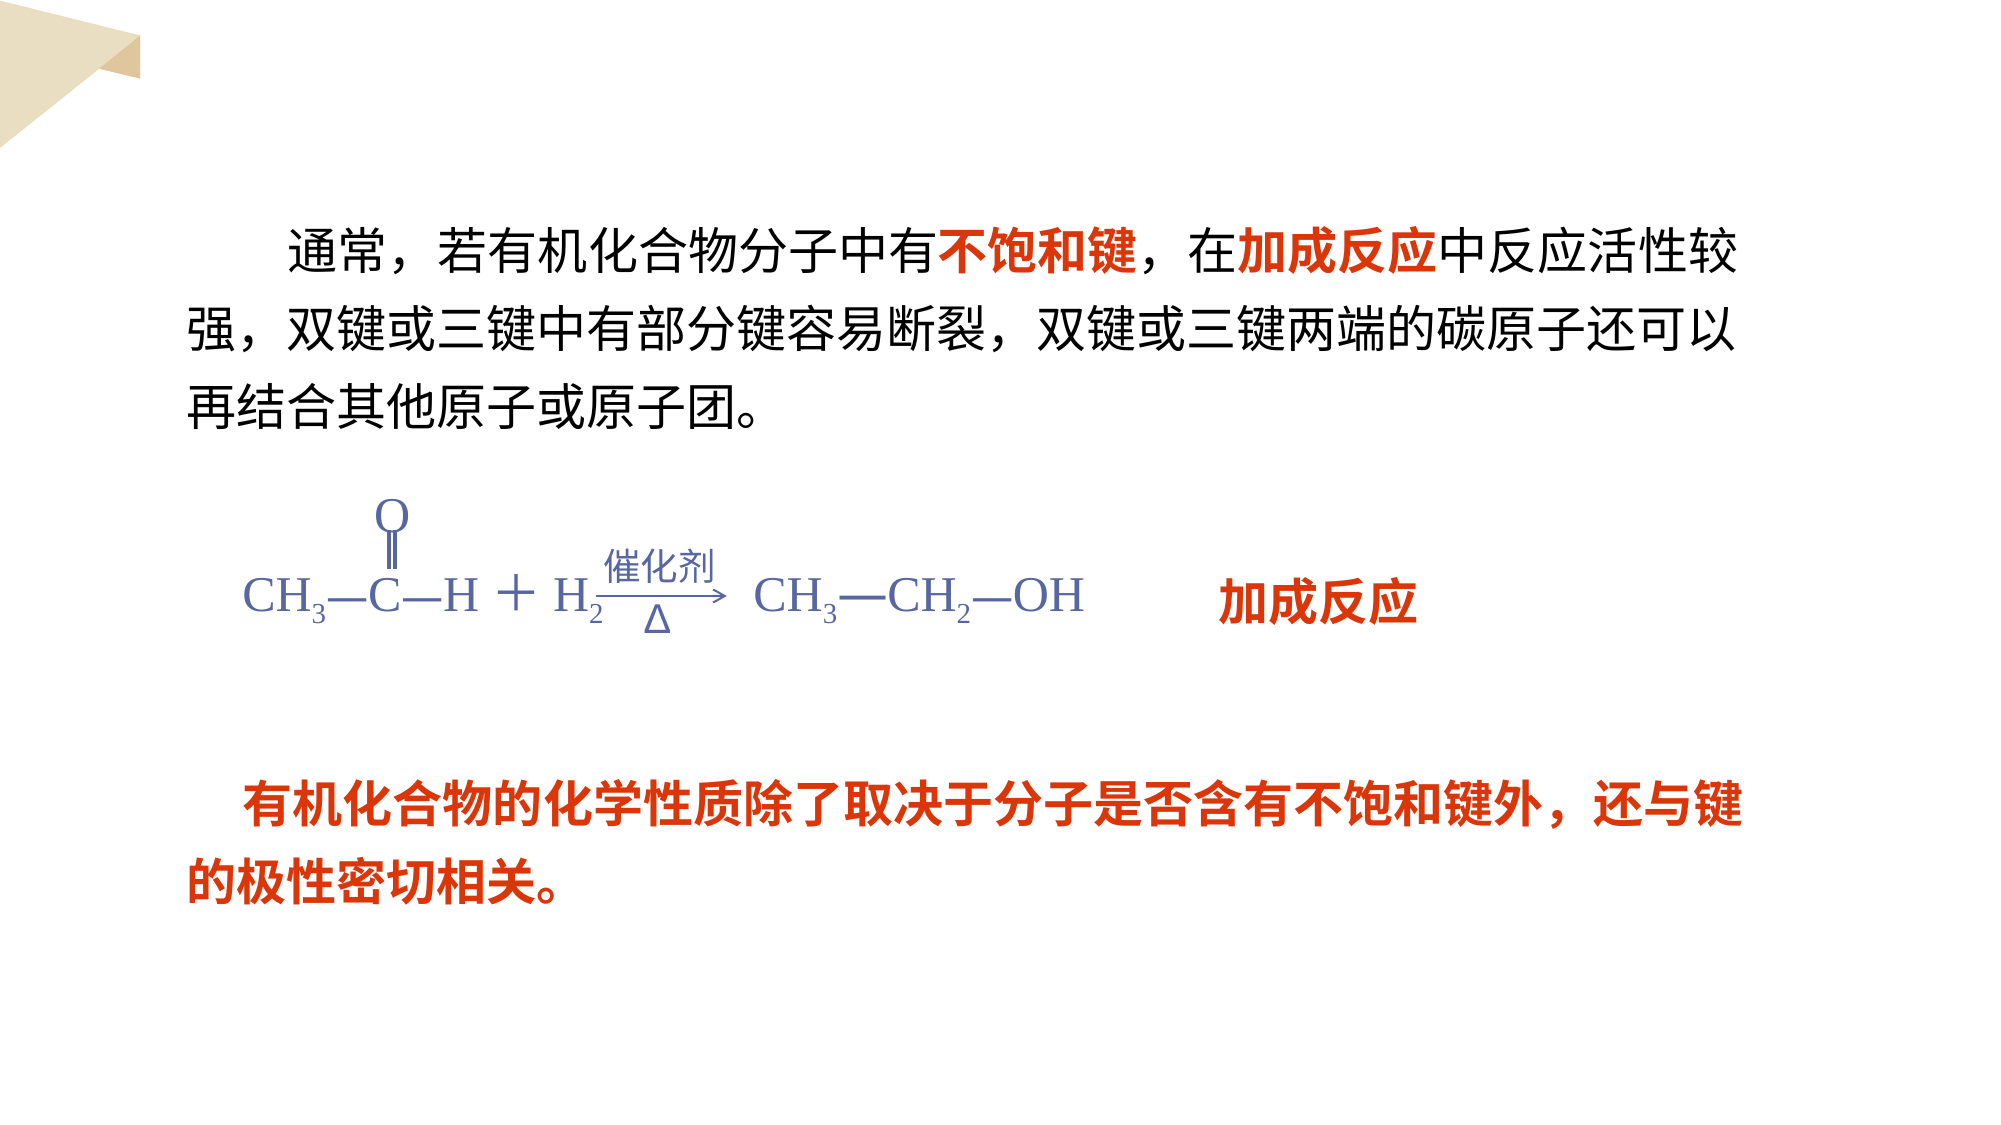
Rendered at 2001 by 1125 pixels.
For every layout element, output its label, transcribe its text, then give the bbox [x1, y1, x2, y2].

text_box 有机化合物的化学性质除了取决于分子是否含有不饱和键外，还与键的极性密切相关。 [171, 746, 1765, 918]
text_box 通常，若有机化合物分子中有不饱和键，在加成反应中反应活性较强，双键或三键中有部分键容易断裂，双键或三键两端的碳原子还可以再结合其他原子或原子团。 [171, 194, 1765, 443]
text_box 加成反应 [1203, 544, 1621, 638]
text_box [227, 475, 1125, 650]
